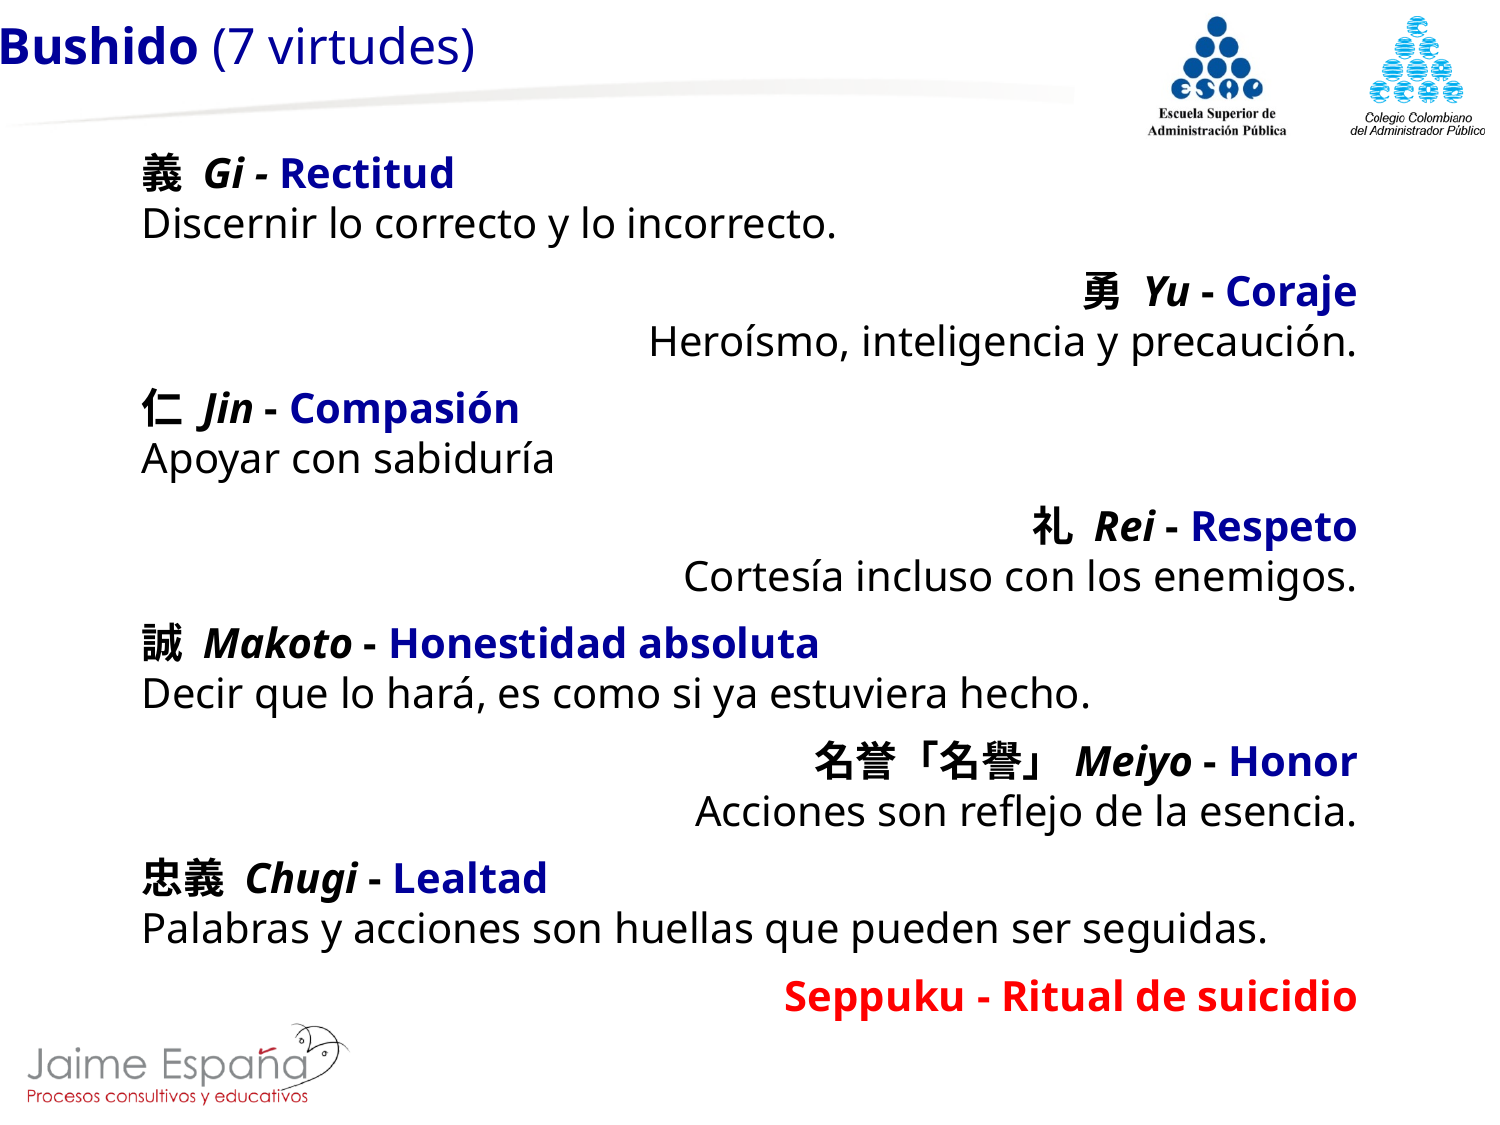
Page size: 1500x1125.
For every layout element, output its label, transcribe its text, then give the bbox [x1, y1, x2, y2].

text_box 義 Gi - Rectitud Discernir lo correcto y lo incorrecto. 勇 Yu - Coraje Heroísmo, inteligencia y precaución. 仁 Jin - Compasión Apoyar con sabiduría 礼 Rei - Respeto Cortesía incluso con los enemigos. 誠 Makoto - Honestidad absoluta Decir que lo hará, es como si ya estuviera hecho. 名誉「名譽」Meiyo - Honor Acciones son reflejo de la esencia. 忠義 Chugi - Lealtad Palabras y acciones son huellas que pueden ser seguidas. Seppuku - Ritual de suicidio [126, 139, 1373, 1027]
picture [1349, 16, 1486, 139]
picture [1106, 1, 1328, 150]
text_box Bushido (7 virtudes) [0, 7, 490, 82]
picture [0, 1013, 361, 1117]
